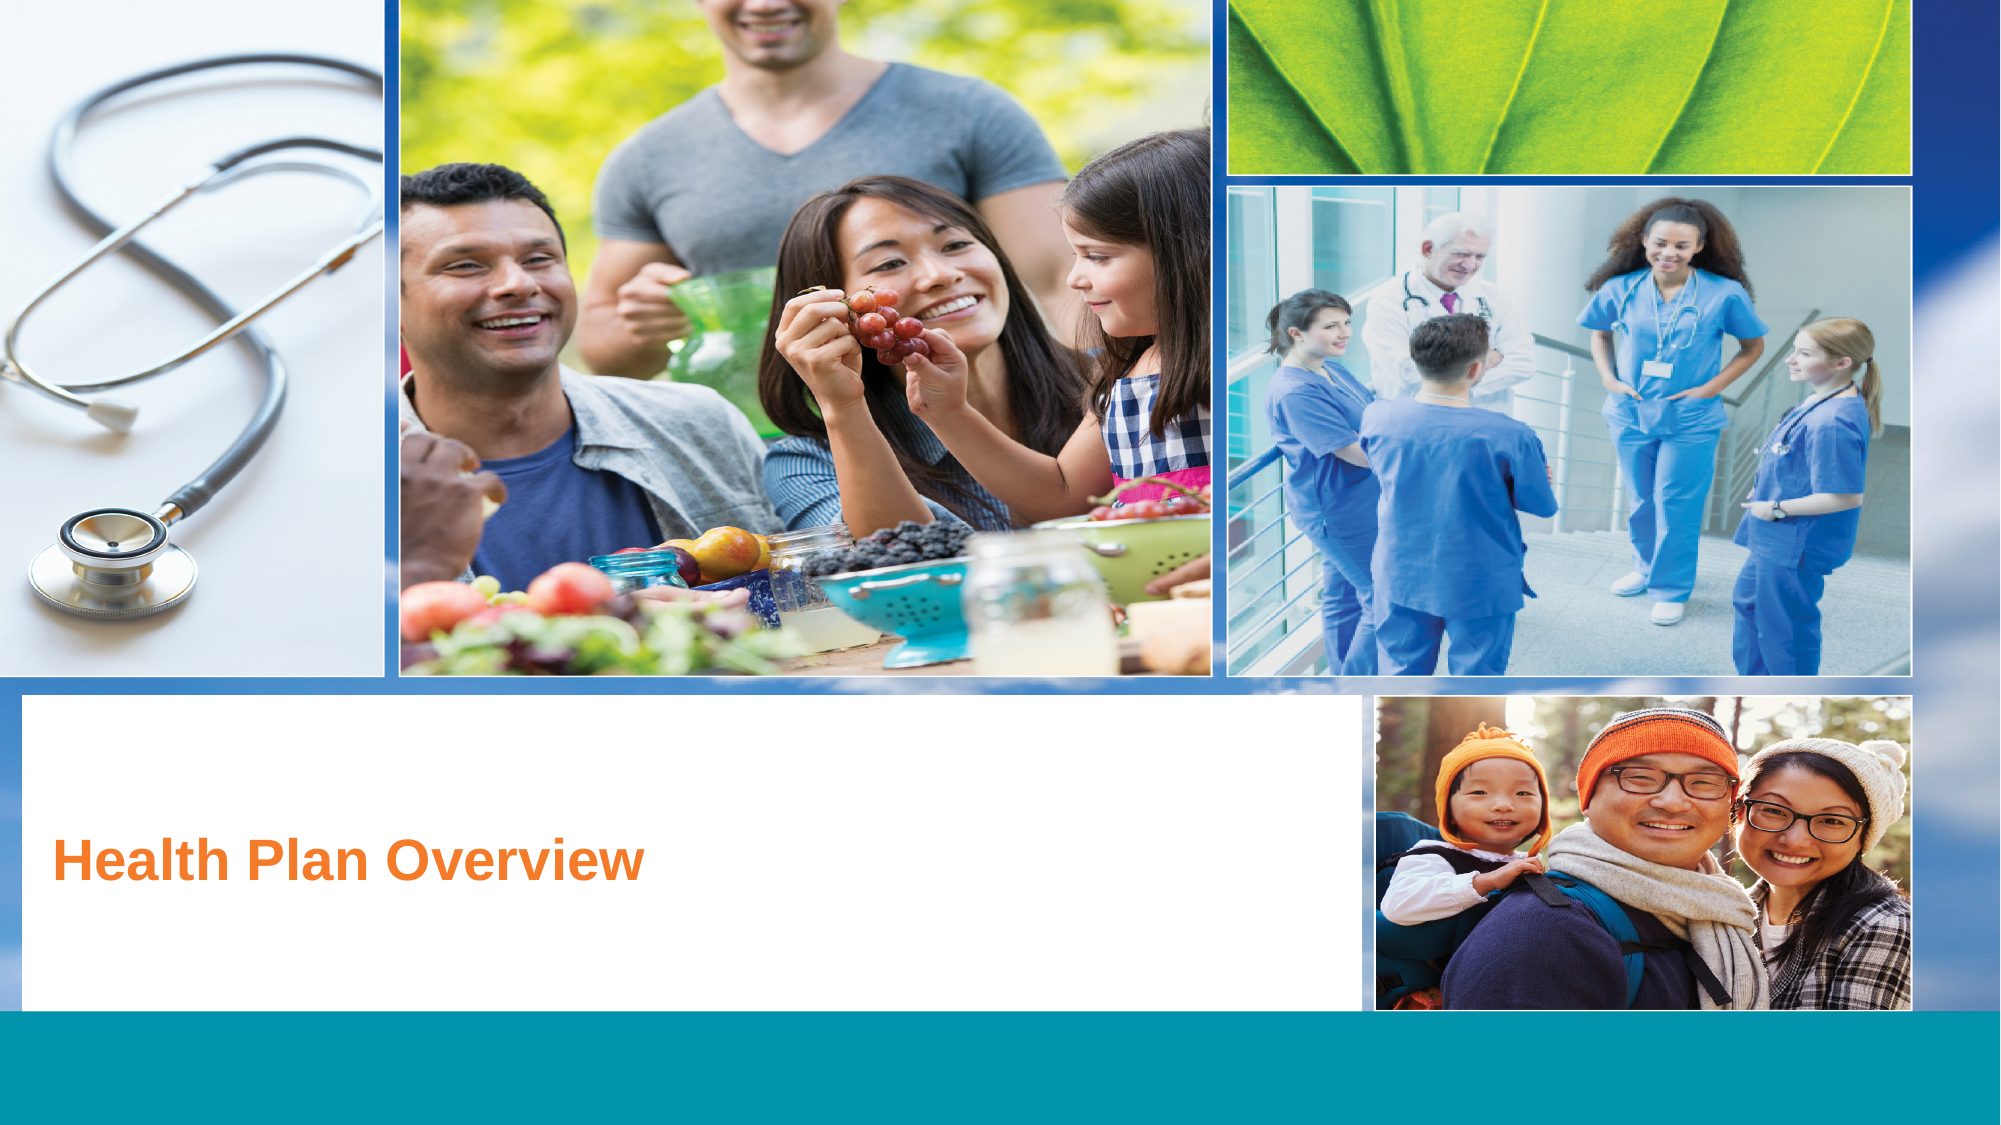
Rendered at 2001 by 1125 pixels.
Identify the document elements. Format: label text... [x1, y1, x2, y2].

title Health Plan Overview [37, 800, 1335, 900]
picture [0, 0, 2001, 1125]
